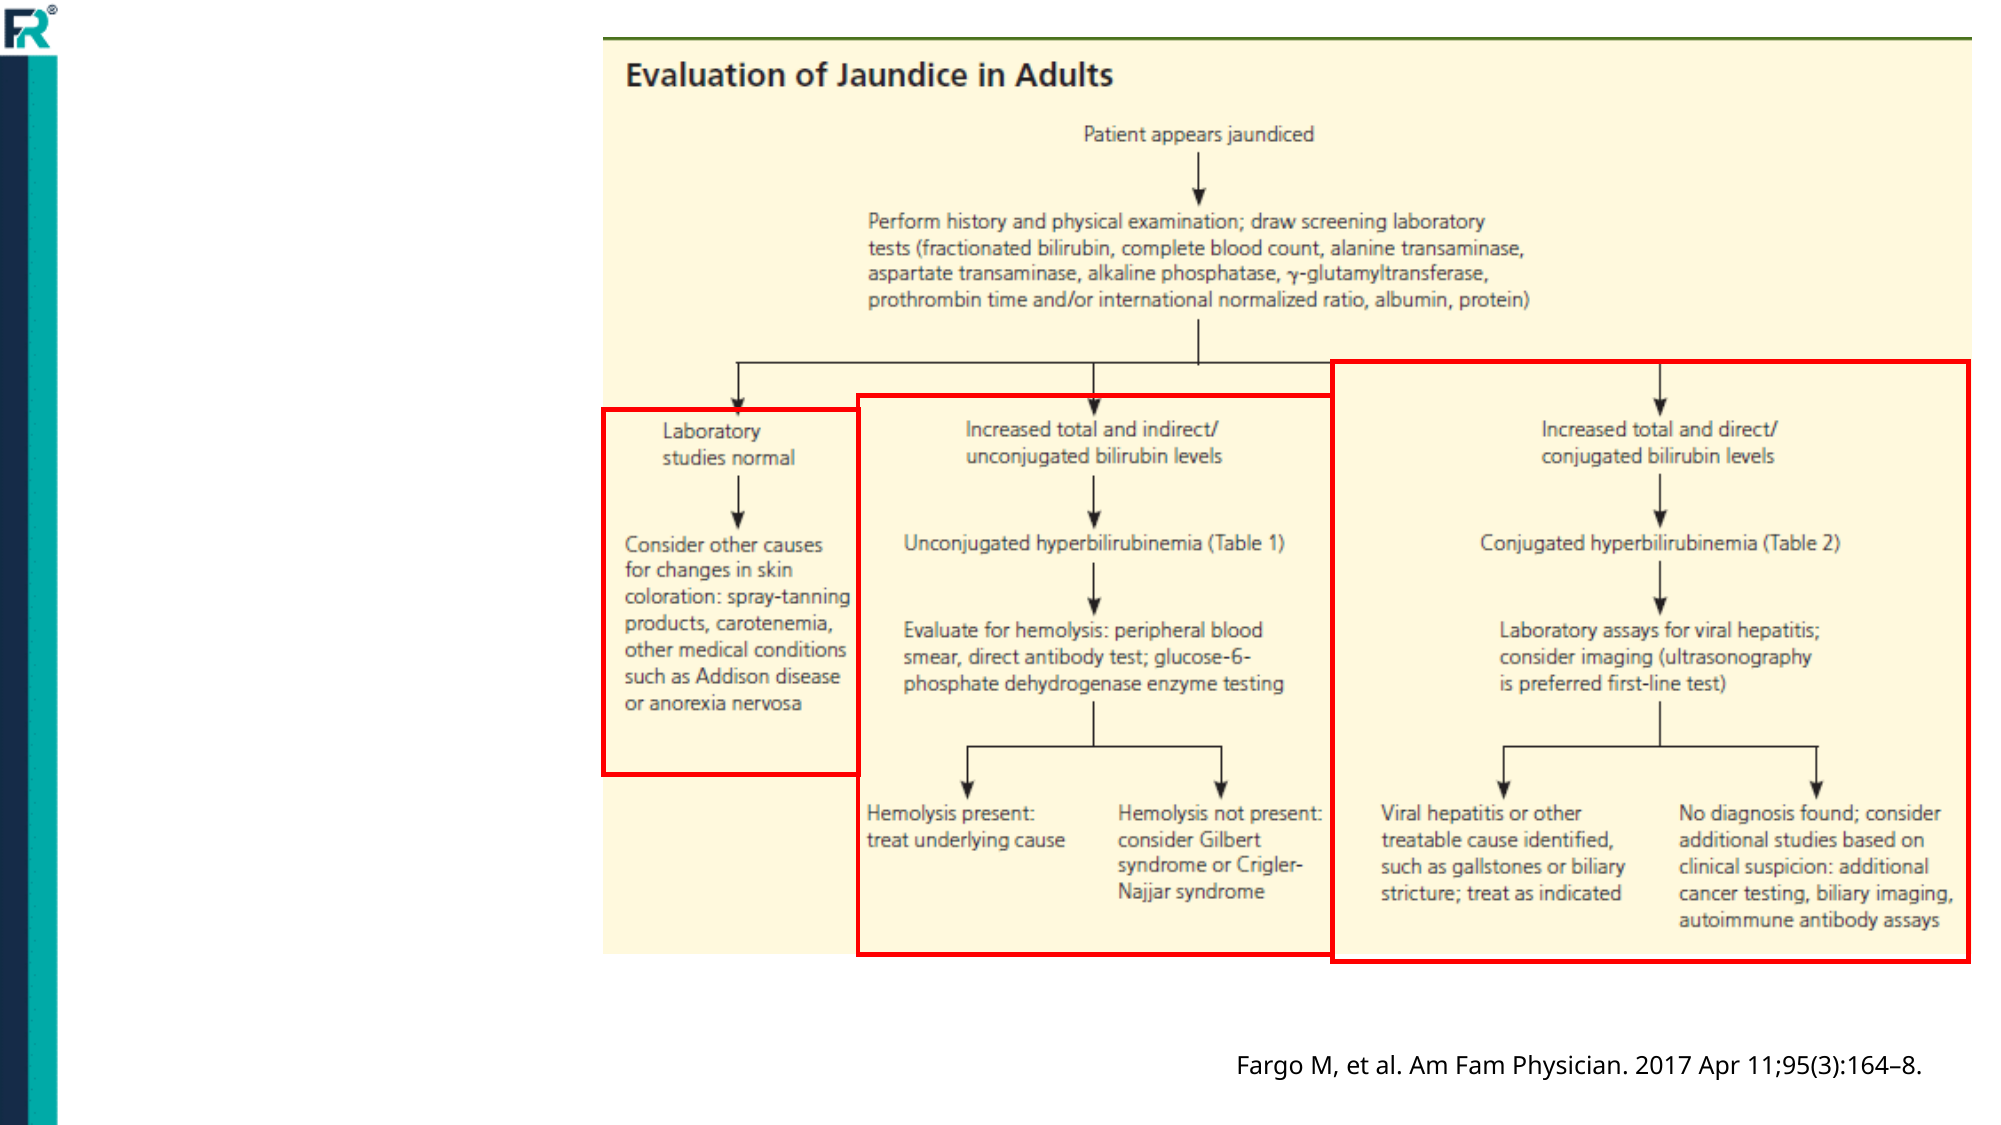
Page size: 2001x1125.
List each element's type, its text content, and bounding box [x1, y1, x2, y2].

text_box [1332, 954, 1970, 963]
text_box Fargo M, et al. Am Fam Physician. 2017 Apr 11;95(3):164–8. [1221, 1042, 2000, 1088]
picture [0, 0, 2001, 1125]
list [603, 37, 1972, 954]
